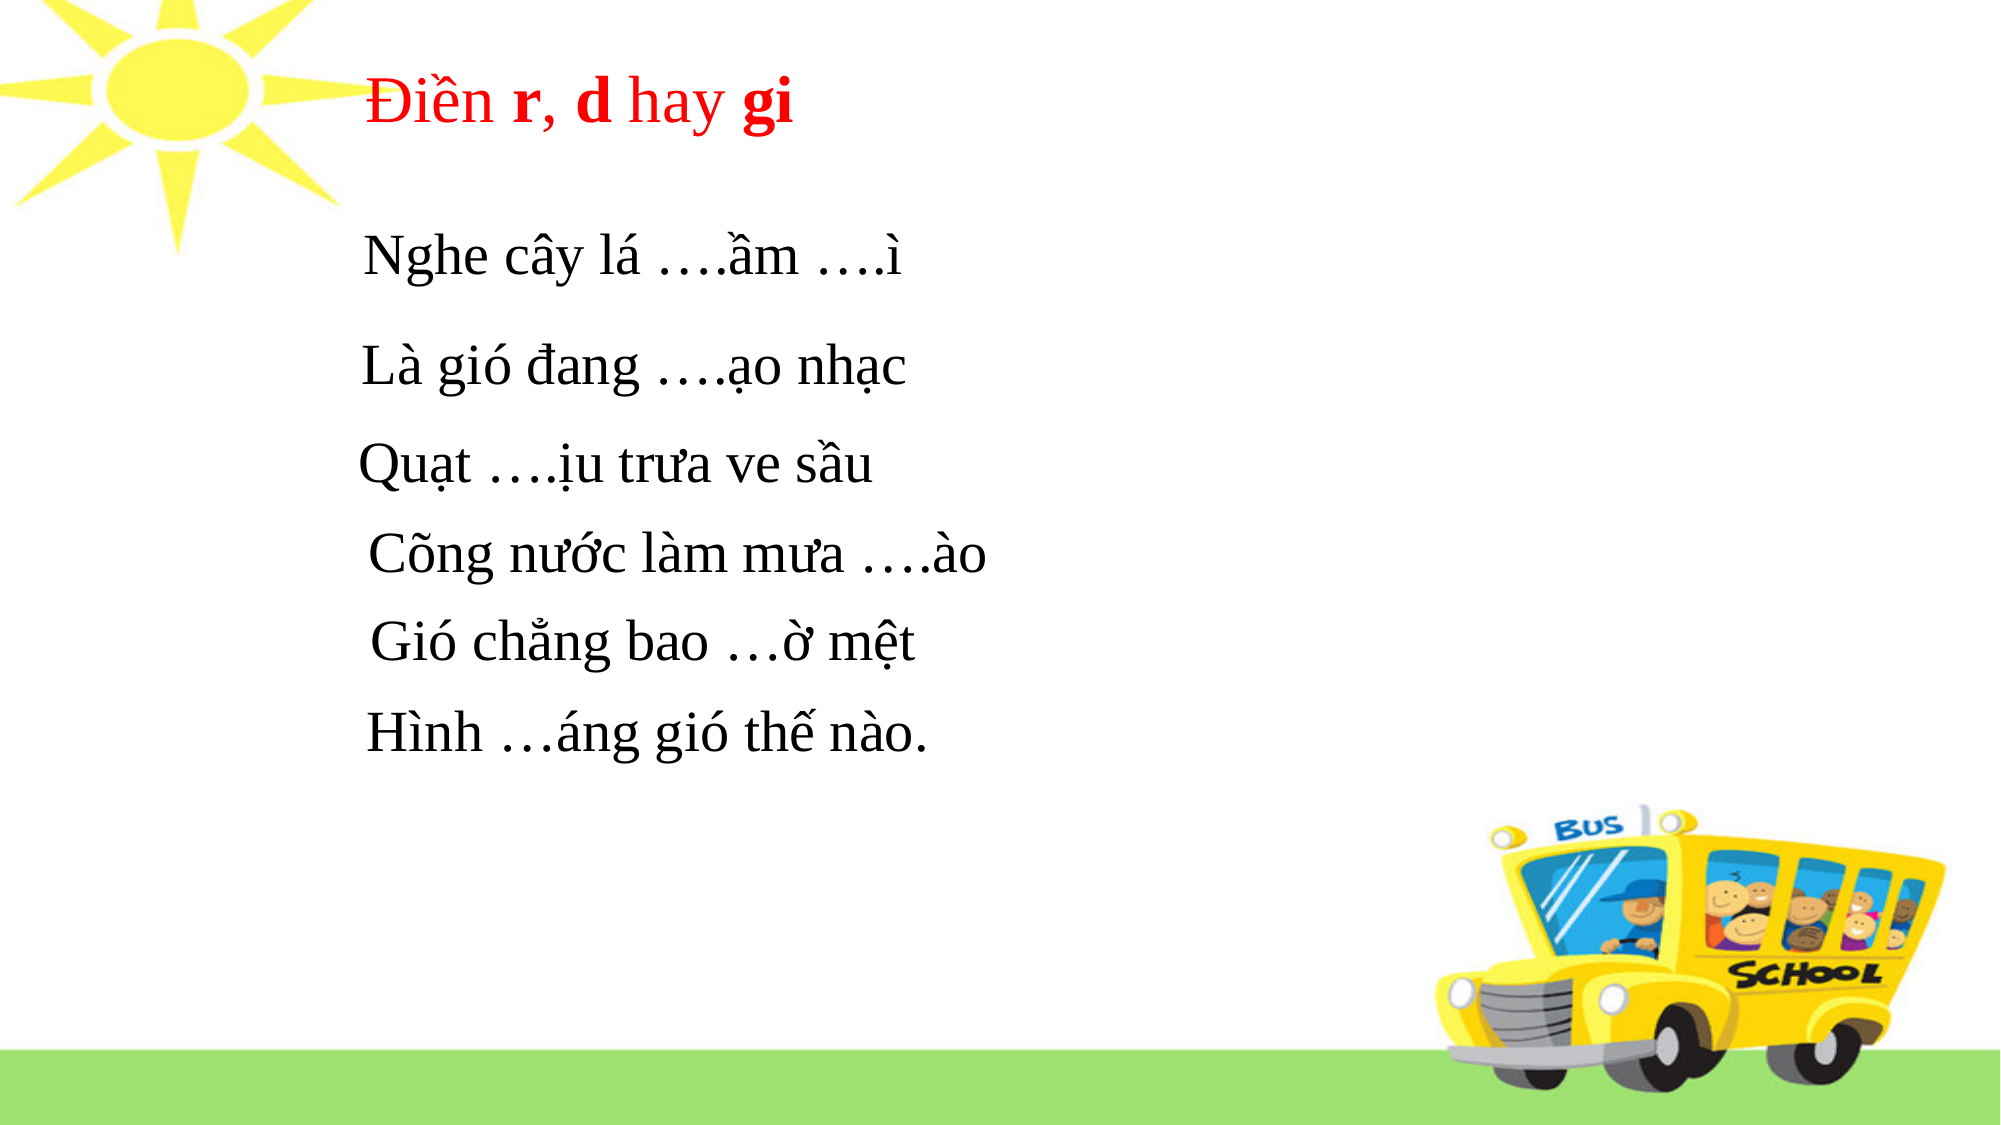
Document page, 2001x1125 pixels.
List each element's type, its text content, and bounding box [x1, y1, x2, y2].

text_box Cõng nước làm mưa ….ào [353, 507, 1709, 592]
text_box Điền r, d hay gi [350, 48, 1706, 144]
text_box Nghe cây lá ….ầm ….ì [348, 208, 1704, 294]
text_box Gió chẳng bao …ờ mệt [355, 594, 1711, 680]
text_box Quạt ….ịu trưa ve sầu [343, 416, 1699, 501]
picture [0, 0, 2001, 1125]
text_box Là gió đang ….ạo nhạc [347, 318, 1703, 404]
text_box Hình …áng gió thế nào. [352, 685, 1708, 771]
